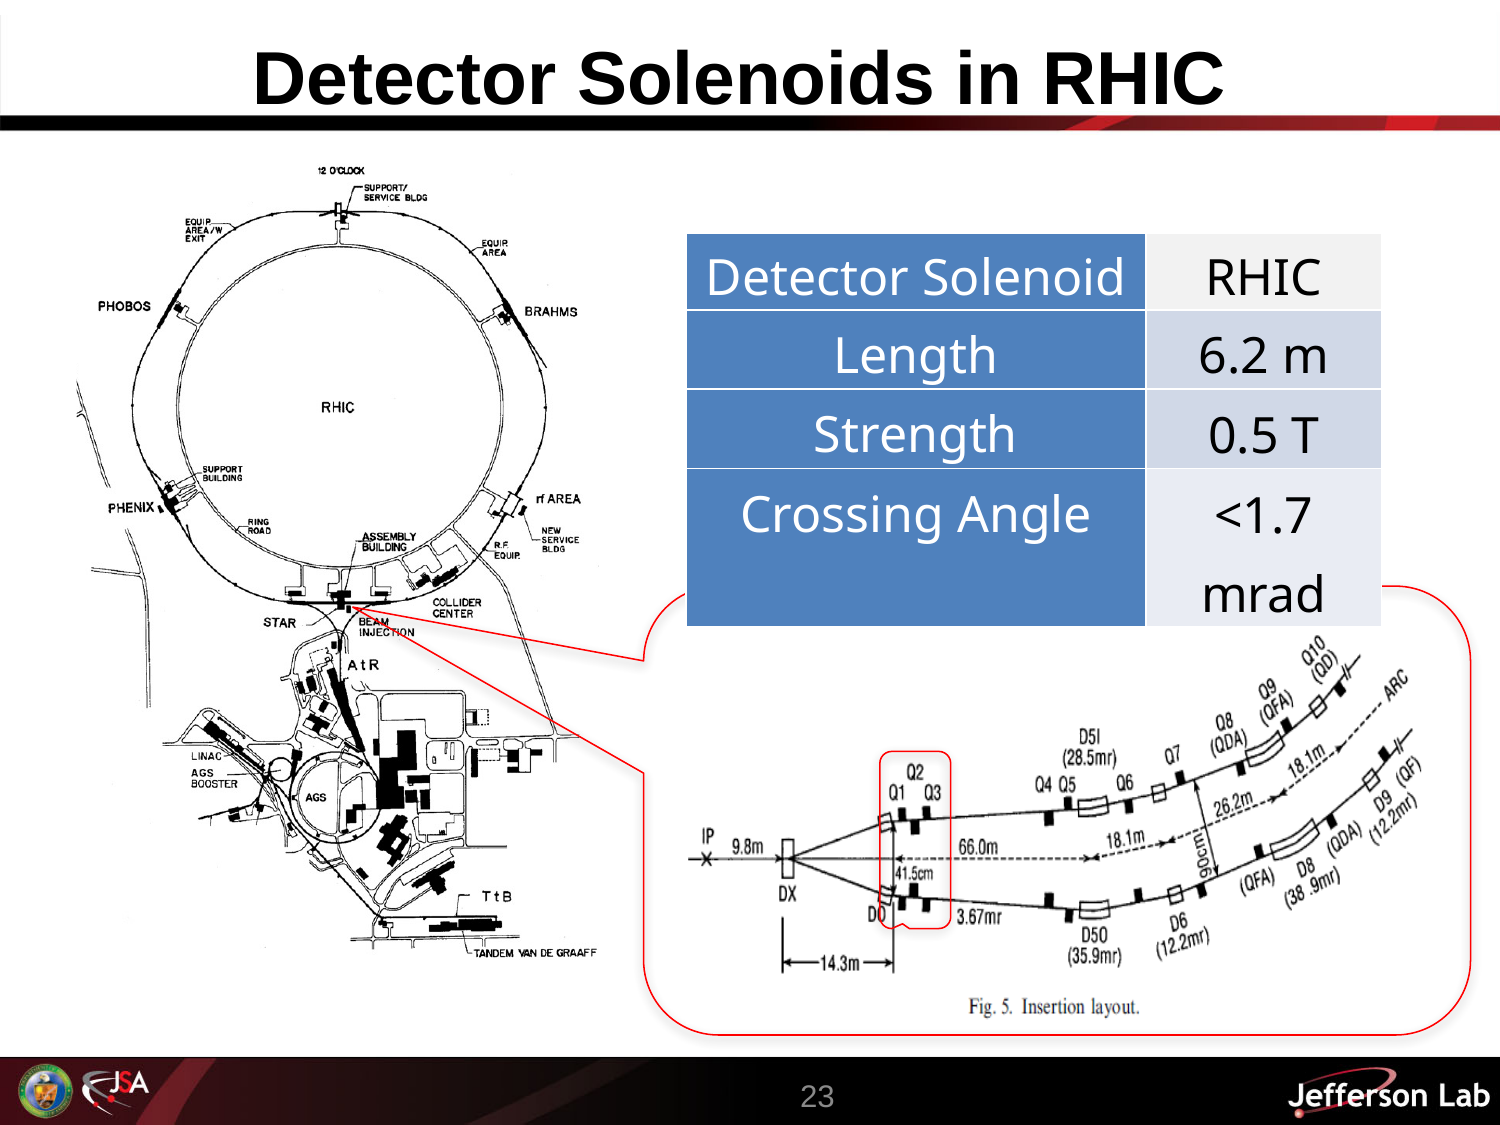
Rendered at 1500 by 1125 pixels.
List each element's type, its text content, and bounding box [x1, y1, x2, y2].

table_cell Crossing Angle [687, 469, 1145, 626]
table_cell 6.2 m [1147, 311, 1381, 388]
picture [0, 0, 1500, 1125]
text_box [603, 586, 1471, 1027]
title Detector Solenoids in RHIC [112, 0, 1388, 150]
table_cell 0.5 T [1147, 390, 1381, 468]
table_cell Length [687, 311, 1145, 388]
table_cell <1.7 mrad [1147, 469, 1381, 626]
table_header RHIC [1147, 234, 1381, 309]
slide_number 23 [737, 1065, 850, 1125]
text_box [697, 1032, 1417, 1036]
table_cell Strength [687, 390, 1145, 468]
table_header Detector Solenoid [687, 234, 1145, 309]
